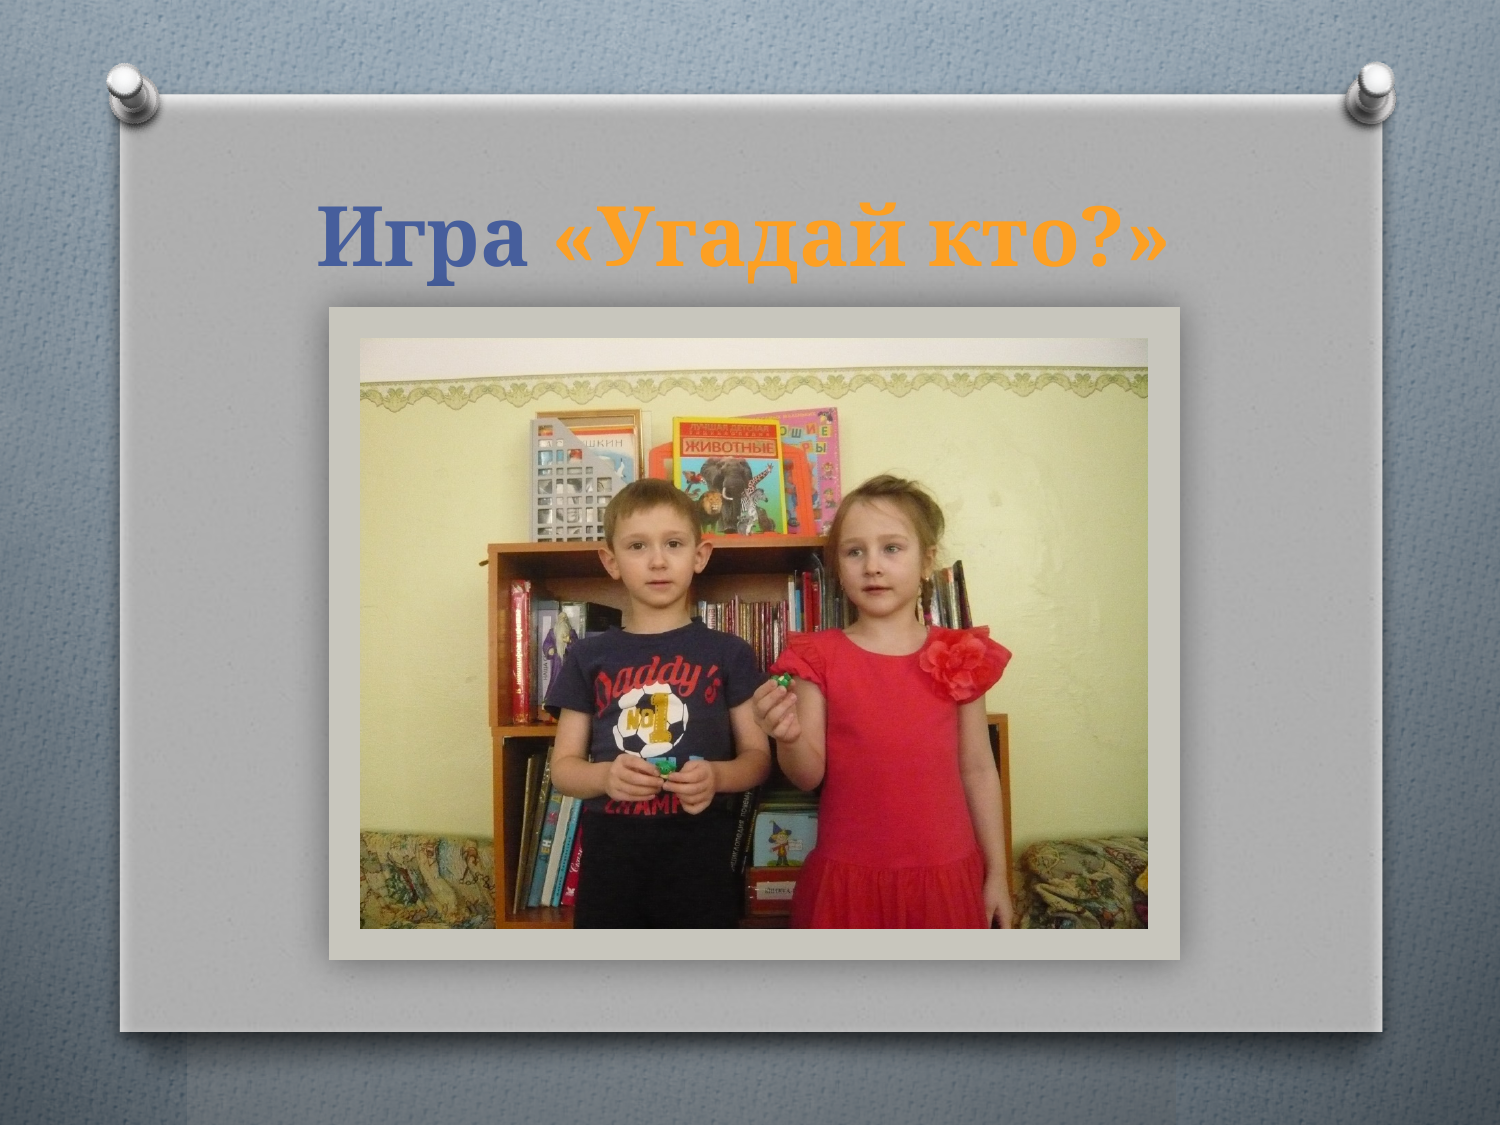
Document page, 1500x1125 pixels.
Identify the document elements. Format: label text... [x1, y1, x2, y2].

picture [1317, 35, 1439, 156]
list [359, 337, 1149, 930]
title Игра «Угадай кто?» [135, 134, 1353, 332]
picture [75, 29, 198, 142]
